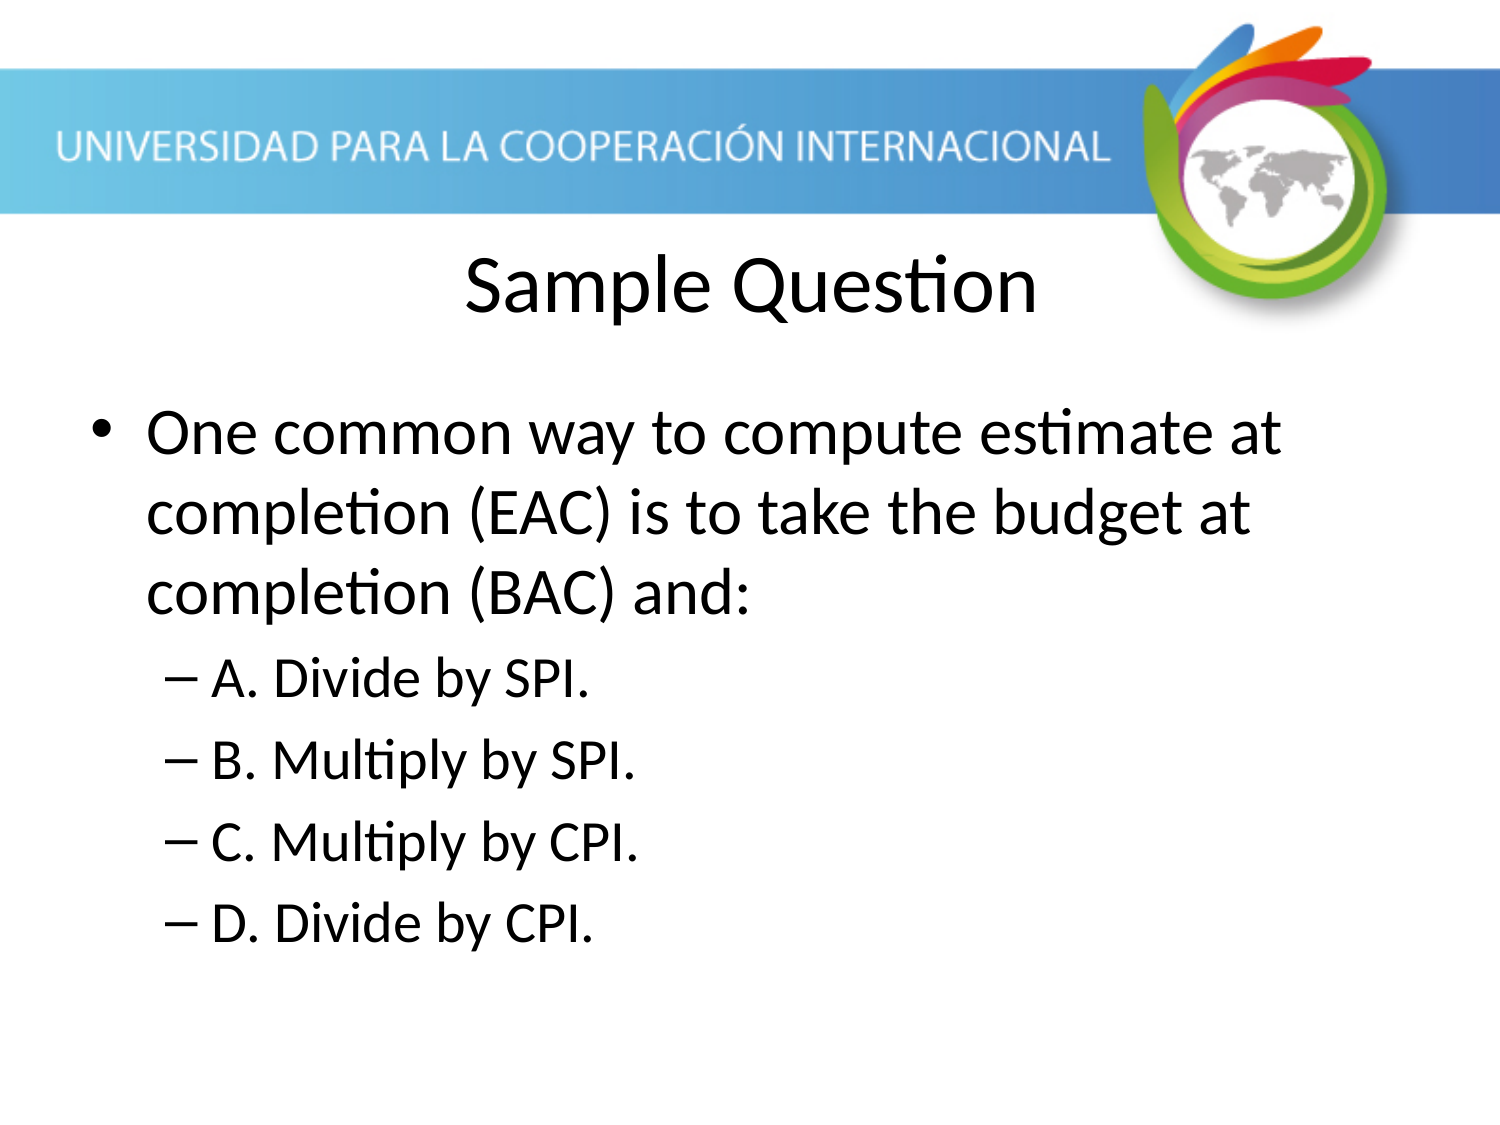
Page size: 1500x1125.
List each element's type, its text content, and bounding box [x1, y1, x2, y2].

picture [0, 0, 1500, 1125]
title Sample Question [76, 196, 1428, 362]
list One common way to compute estimate at completion (EAC) is to take the budget at completion (BAC) and: A. Divide by SPI. B. Multiply by SPI. C. Multiply by CPI. D. Divide by CPI. [74, 379, 1426, 1036]
